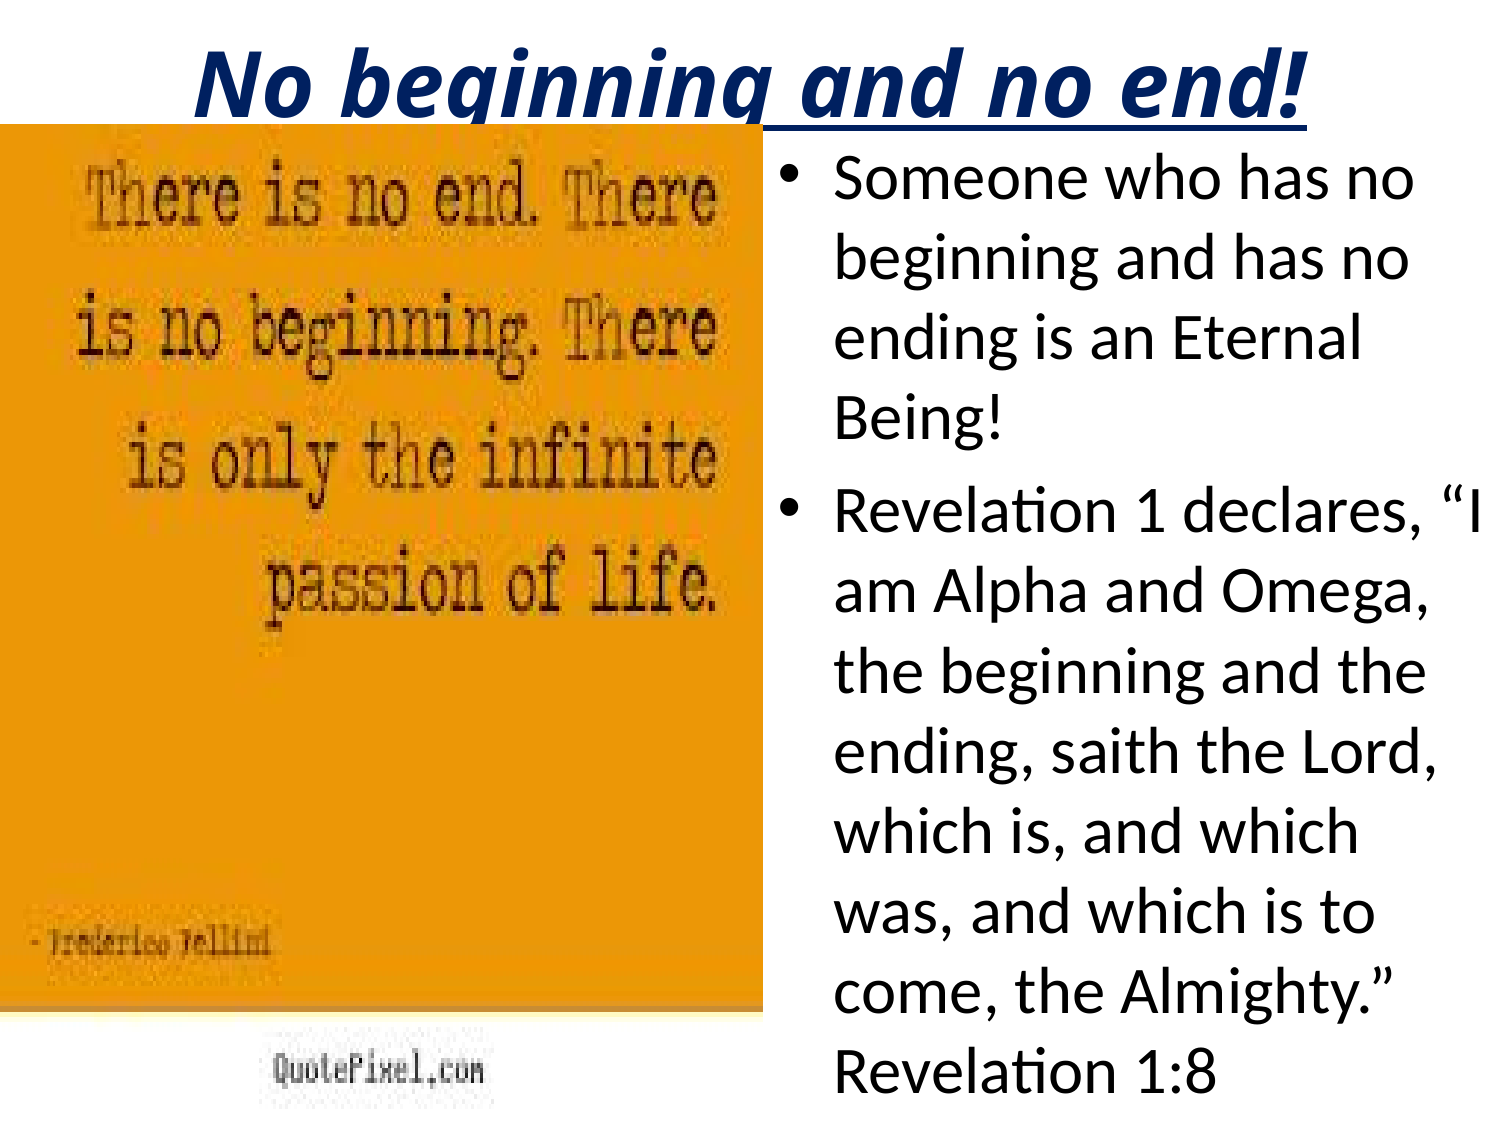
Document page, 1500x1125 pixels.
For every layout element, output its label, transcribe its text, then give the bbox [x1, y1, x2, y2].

title No beginning and no end! [75, 0, 1425, 125]
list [0, 124, 763, 1125]
list Someone who has no beginning and has no ending is an Eternal Being! Revelation 1 declares, “I am Alpha and Omega, the beginning and the ending, saith the Lord, which is, and which was, and which is to come, the Almighty.” Revelation 1:8 [763, 125, 1500, 1125]
